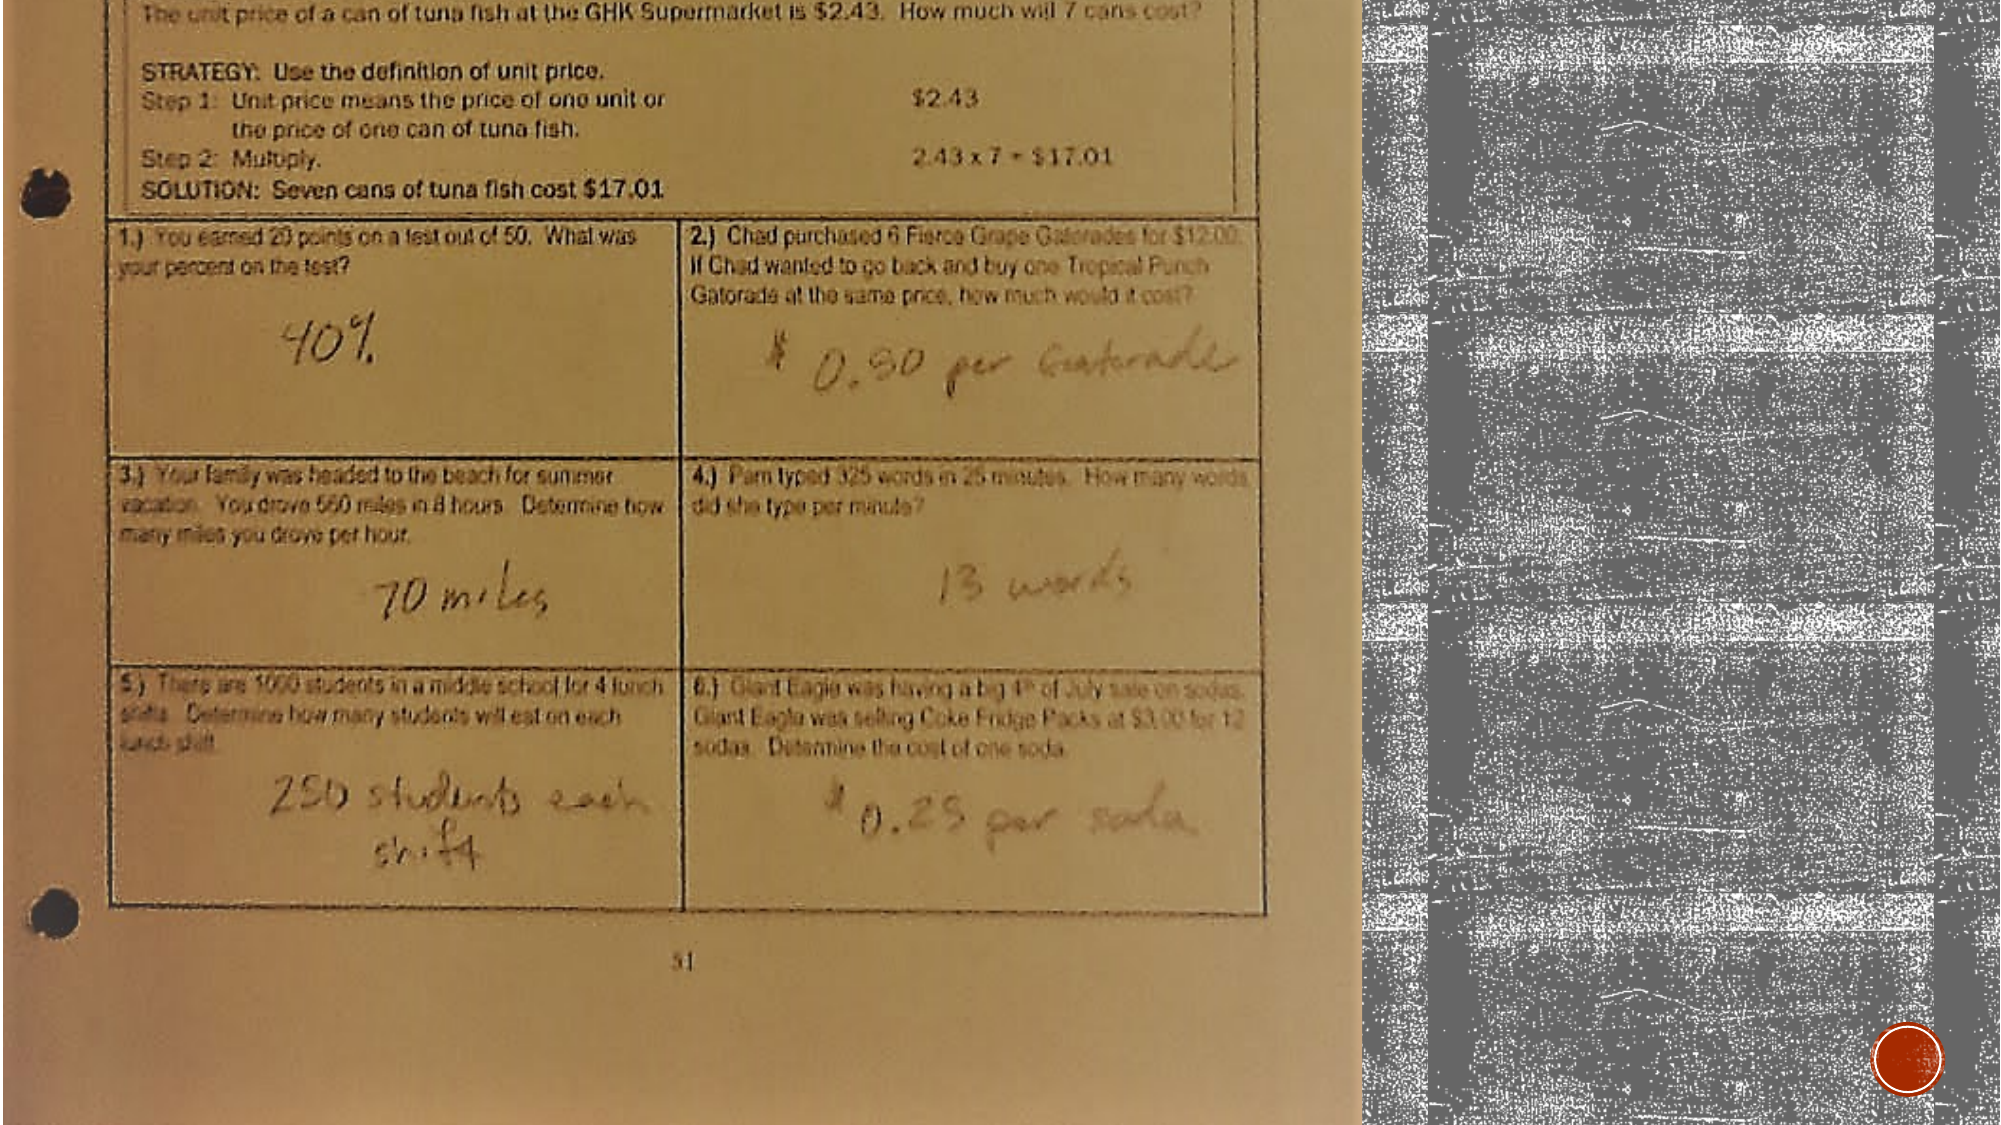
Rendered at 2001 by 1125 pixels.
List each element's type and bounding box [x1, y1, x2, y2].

picture [3, 0, 1363, 1124]
